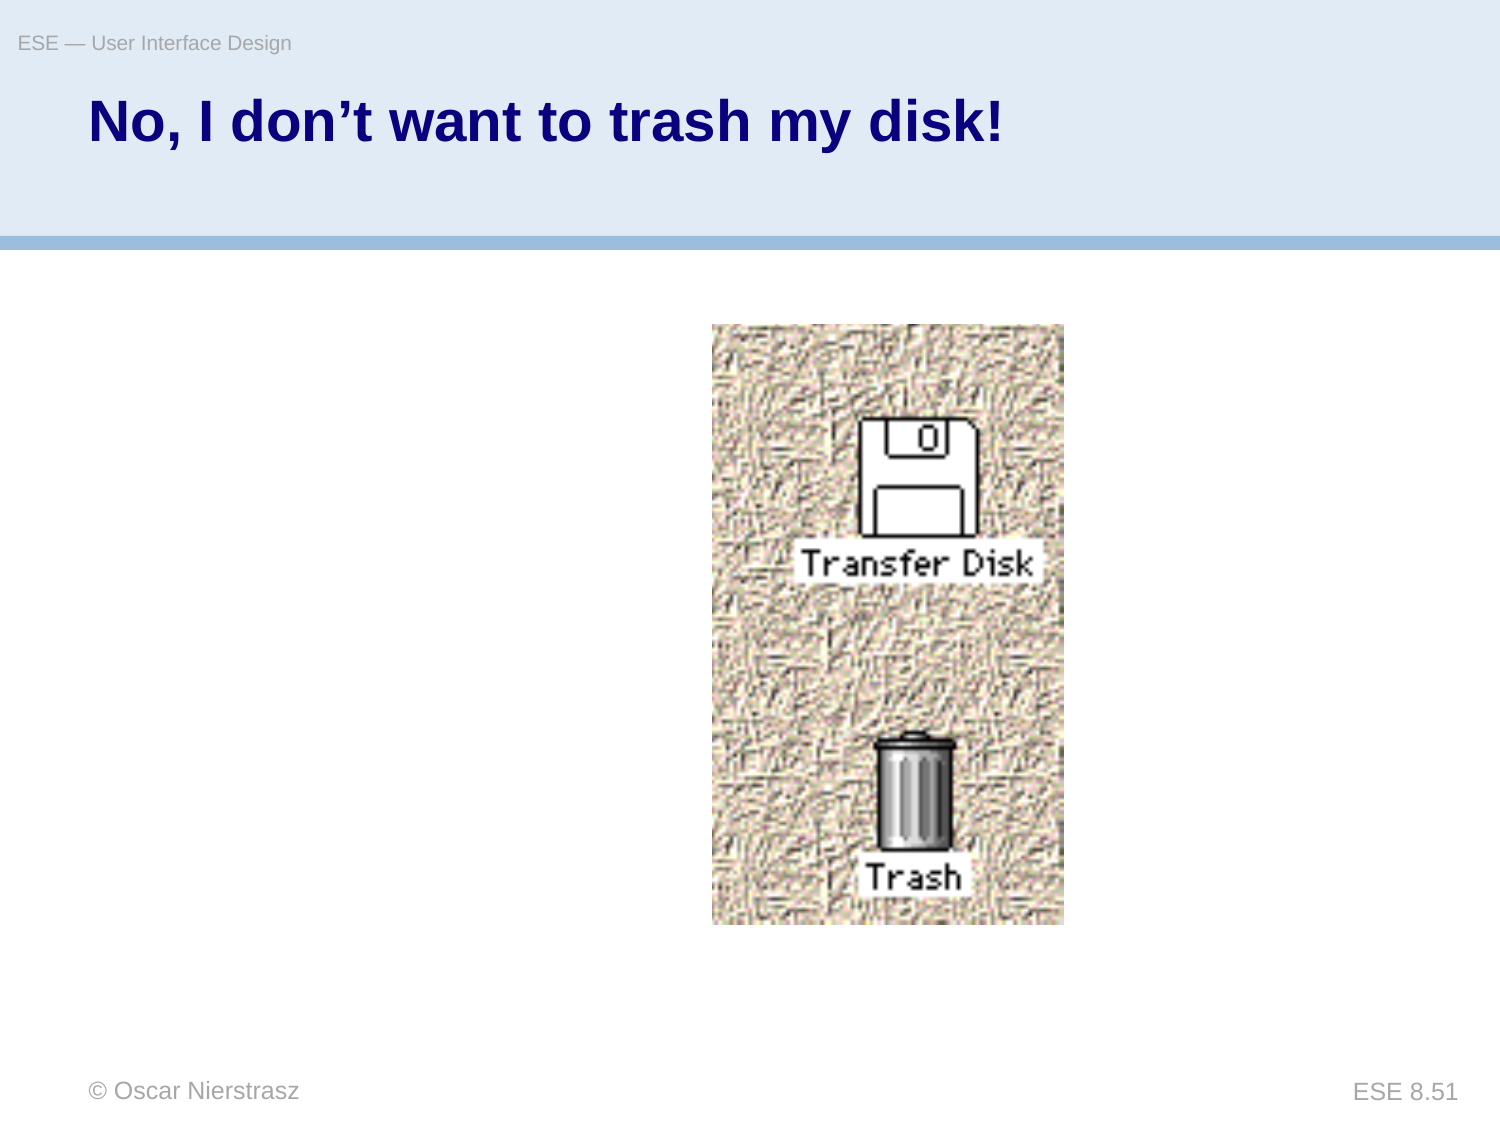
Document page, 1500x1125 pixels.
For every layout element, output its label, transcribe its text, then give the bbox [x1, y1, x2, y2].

slide_number © Oscar Nierstrasz [88, 1073, 715, 1104]
title No, I don’t want to trash my disk! [88, 90, 1413, 226]
picture [712, 324, 1064, 926]
slide_number ESE 8.51 [1237, 1074, 1460, 1105]
footer ESE — User Interface Design [17, 29, 904, 72]
